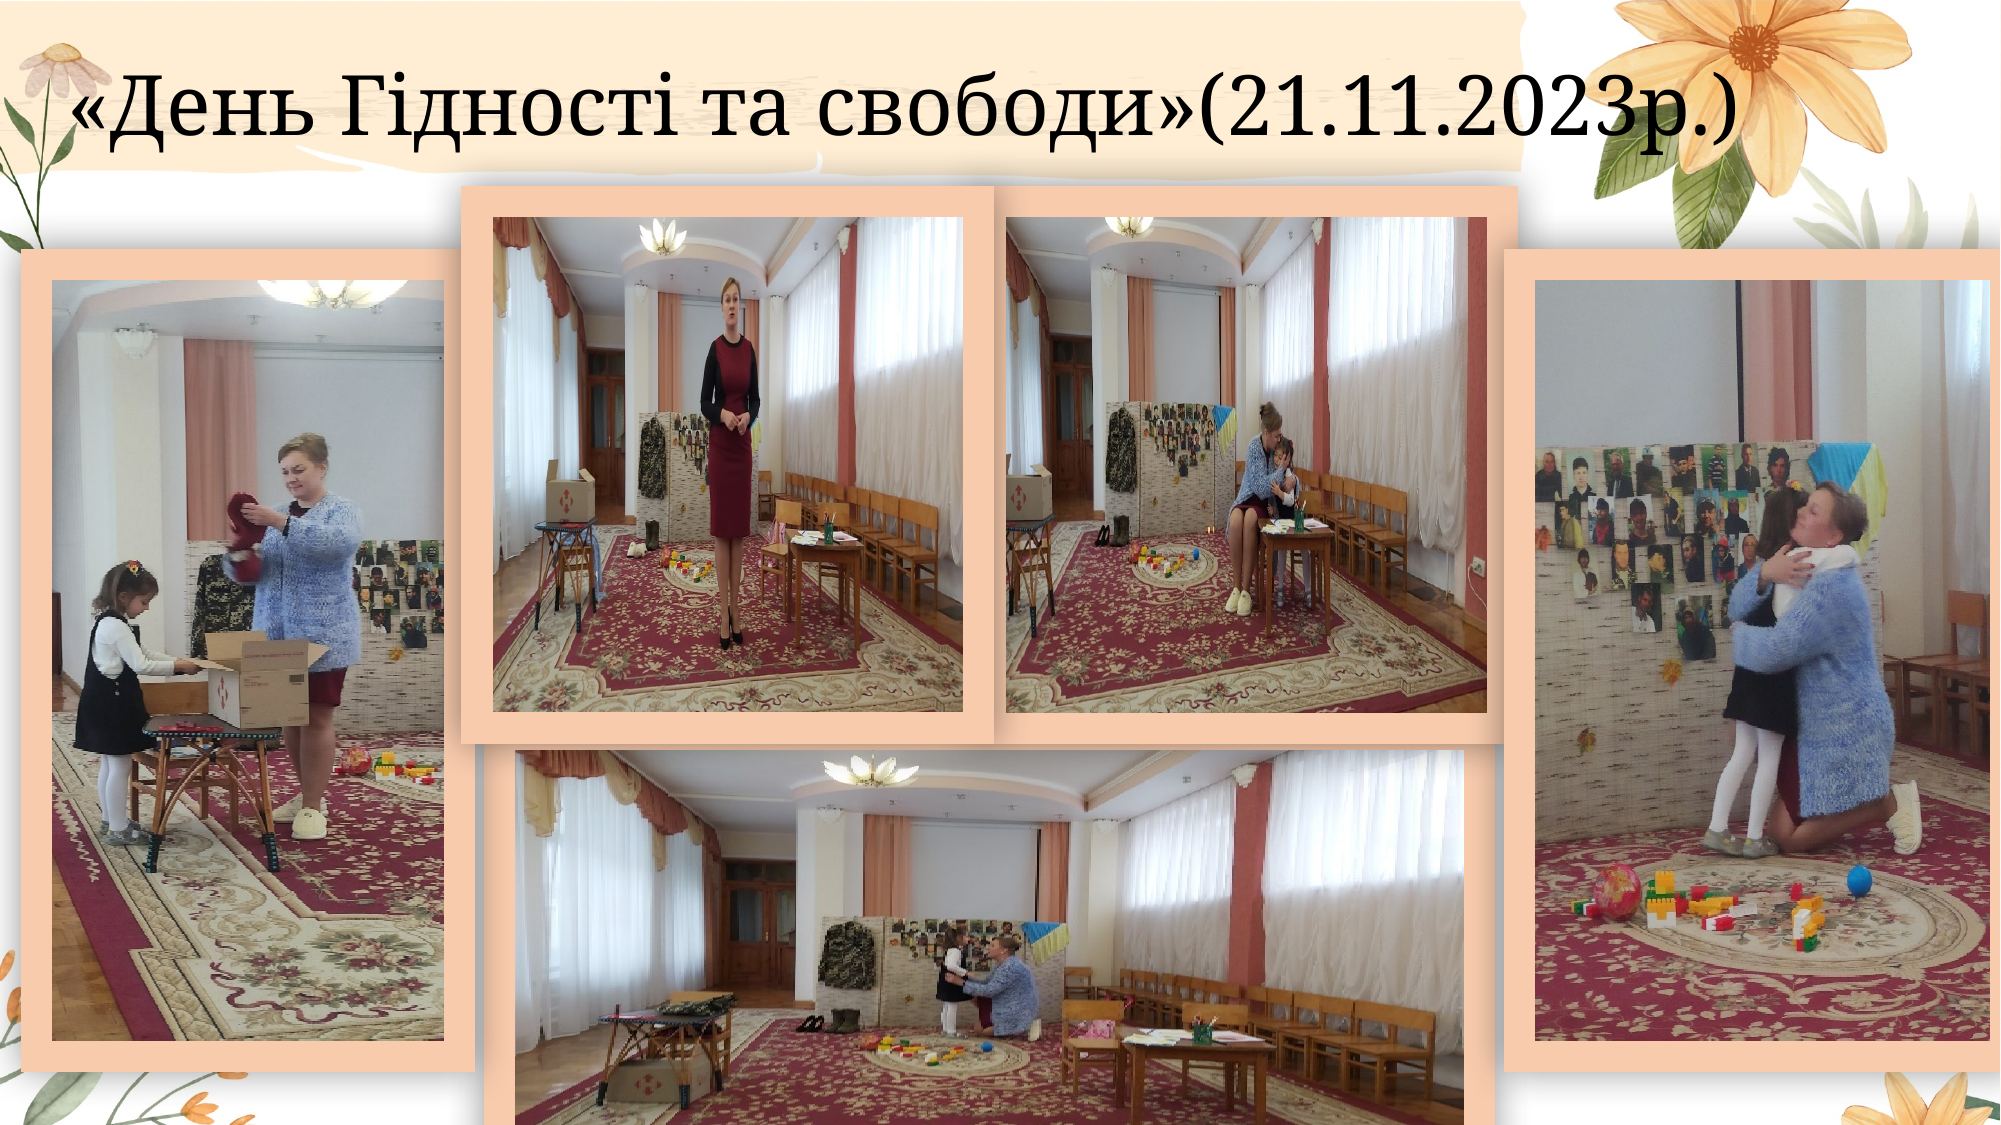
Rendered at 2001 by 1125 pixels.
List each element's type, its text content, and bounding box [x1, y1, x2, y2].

picture [514, 749, 1464, 1125]
picture [492, 217, 963, 713]
picture [1534, 279, 1990, 1041]
title «День Гідності та свободи»(21.11.2023р.) [52, 0, 1836, 218]
picture [0, 0, 484, 1125]
picture [1495, 0, 2001, 1125]
picture [1005, 216, 1487, 713]
picture [52, 279, 444, 1041]
